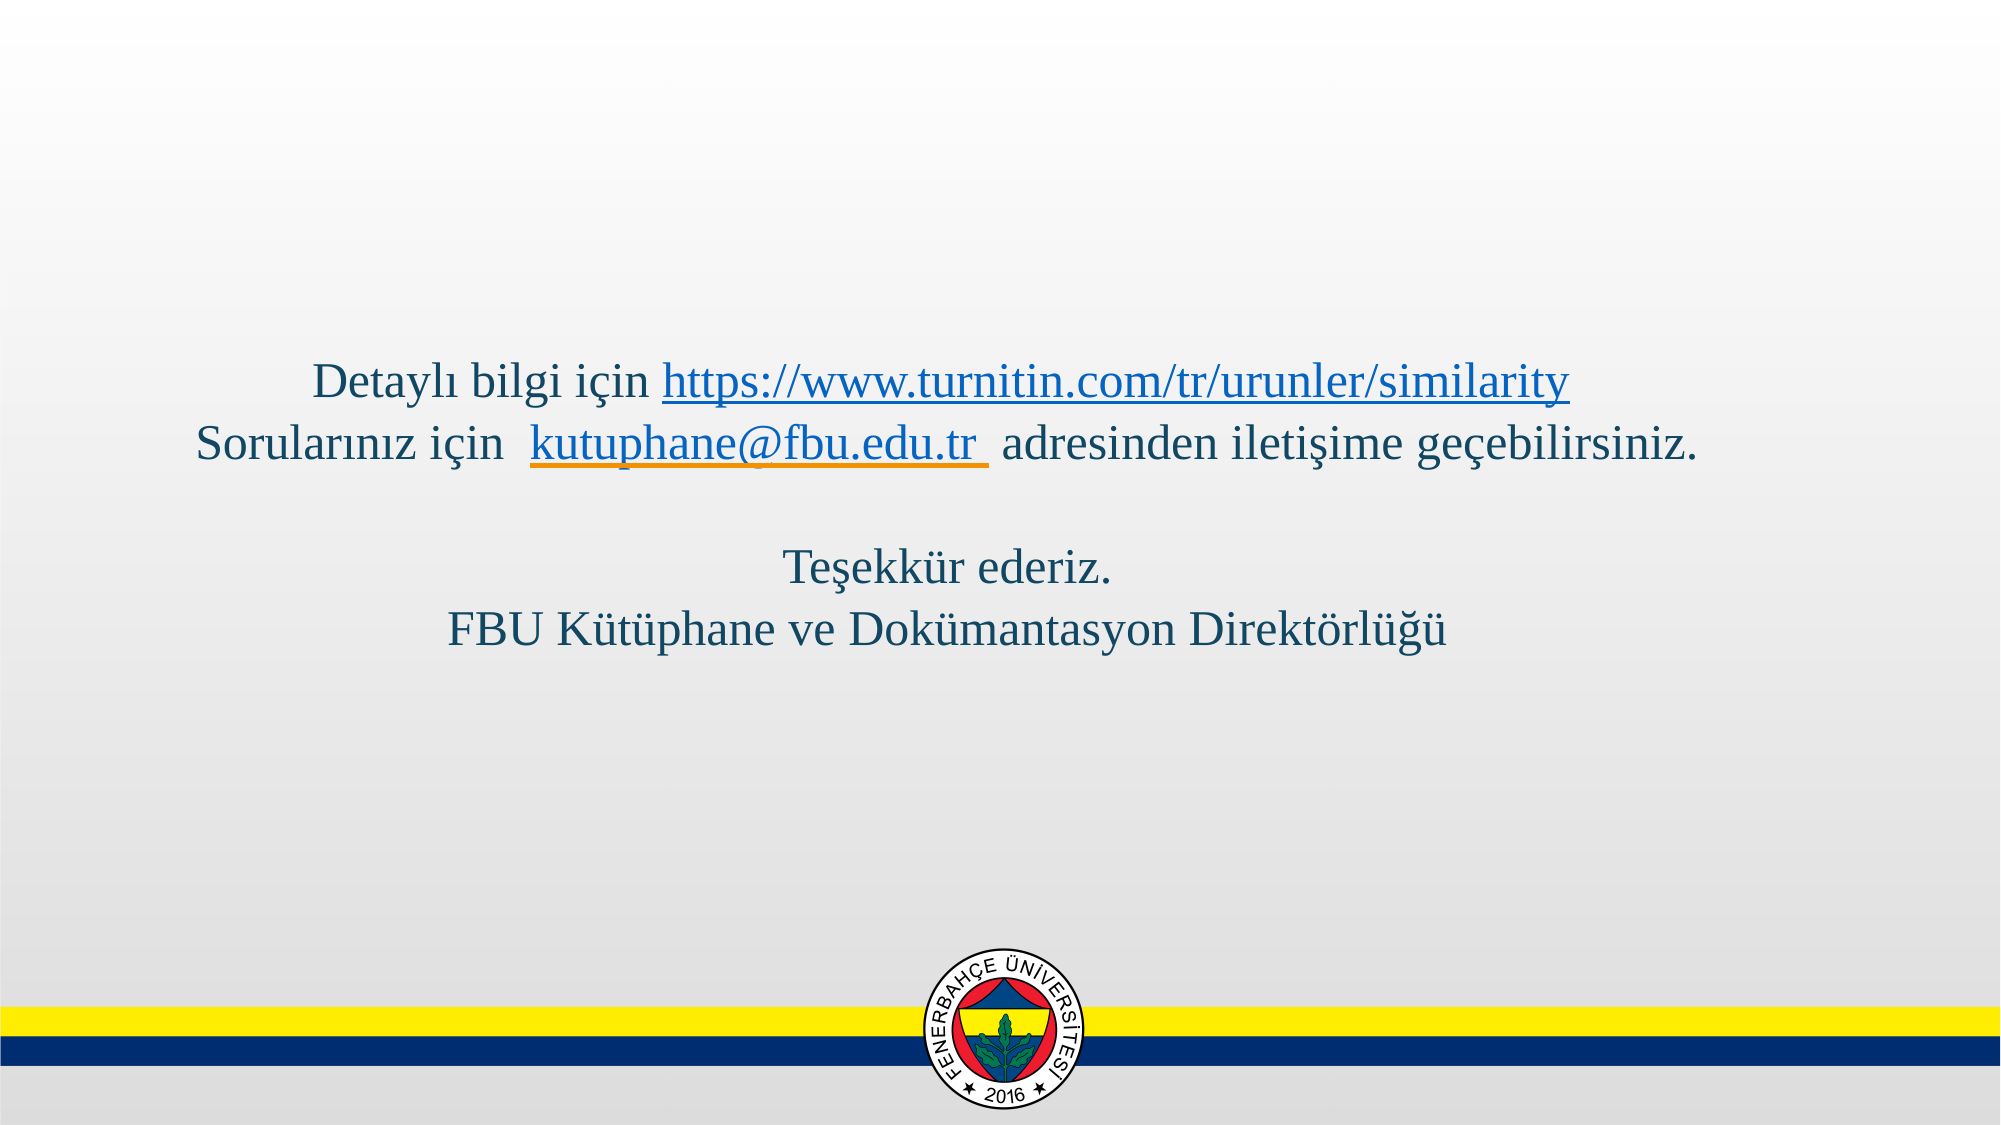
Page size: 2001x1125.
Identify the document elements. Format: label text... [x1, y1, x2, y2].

text_box Detaylı bilgi için https://www.turnitin.com/tr/urunler/similarity Sorularınız için kutuphane@fbu.edu.tr adresinden iletişime geçebilirsiniz. Teşekkür ederiz. FBU Kütüphane ve Dokümantasyon Direktörlüğü [142, 340, 1752, 664]
picture [0, 0, 2001, 1125]
